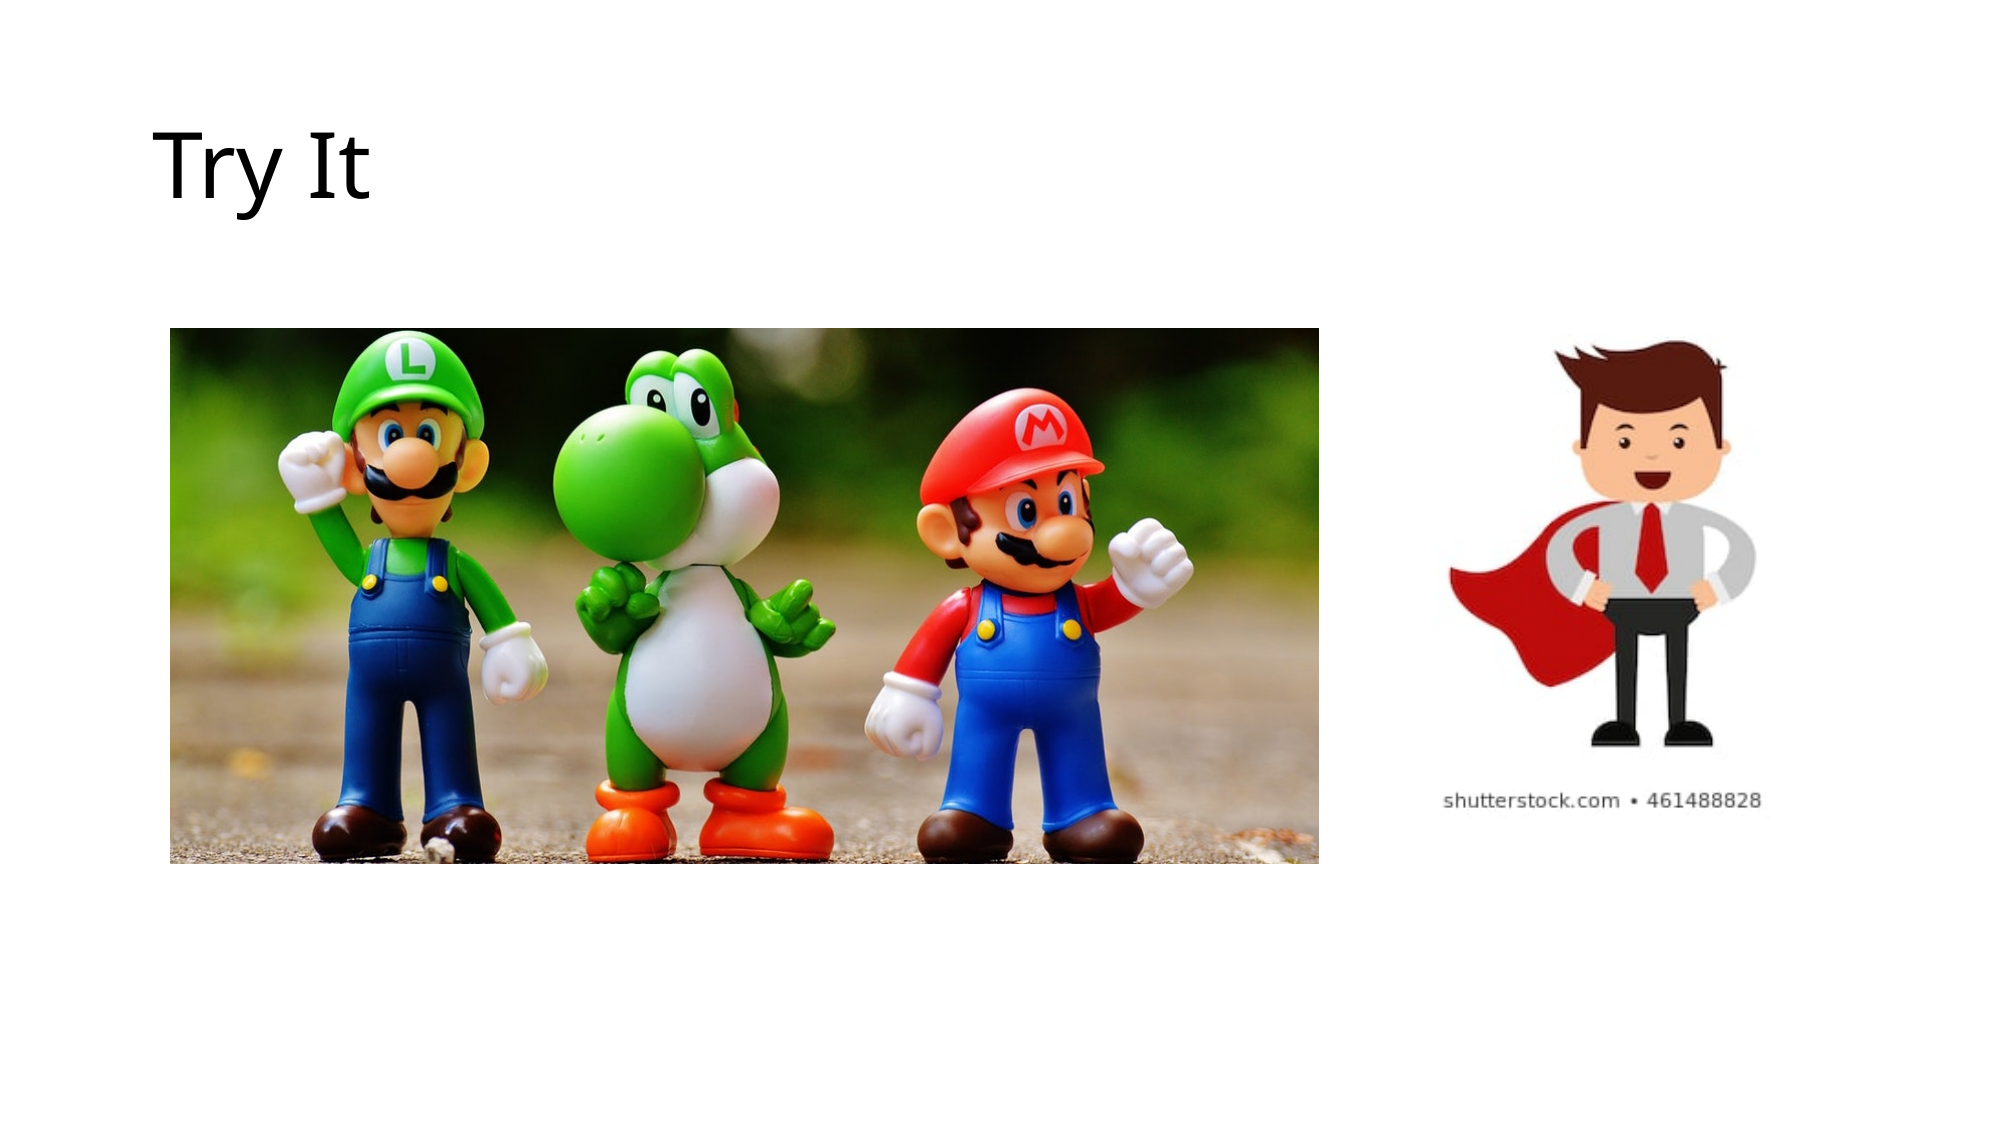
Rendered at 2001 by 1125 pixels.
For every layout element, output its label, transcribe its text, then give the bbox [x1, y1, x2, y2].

picture [170, 328, 1319, 864]
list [1376, 306, 1830, 819]
title Try It [137, 59, 1863, 278]
